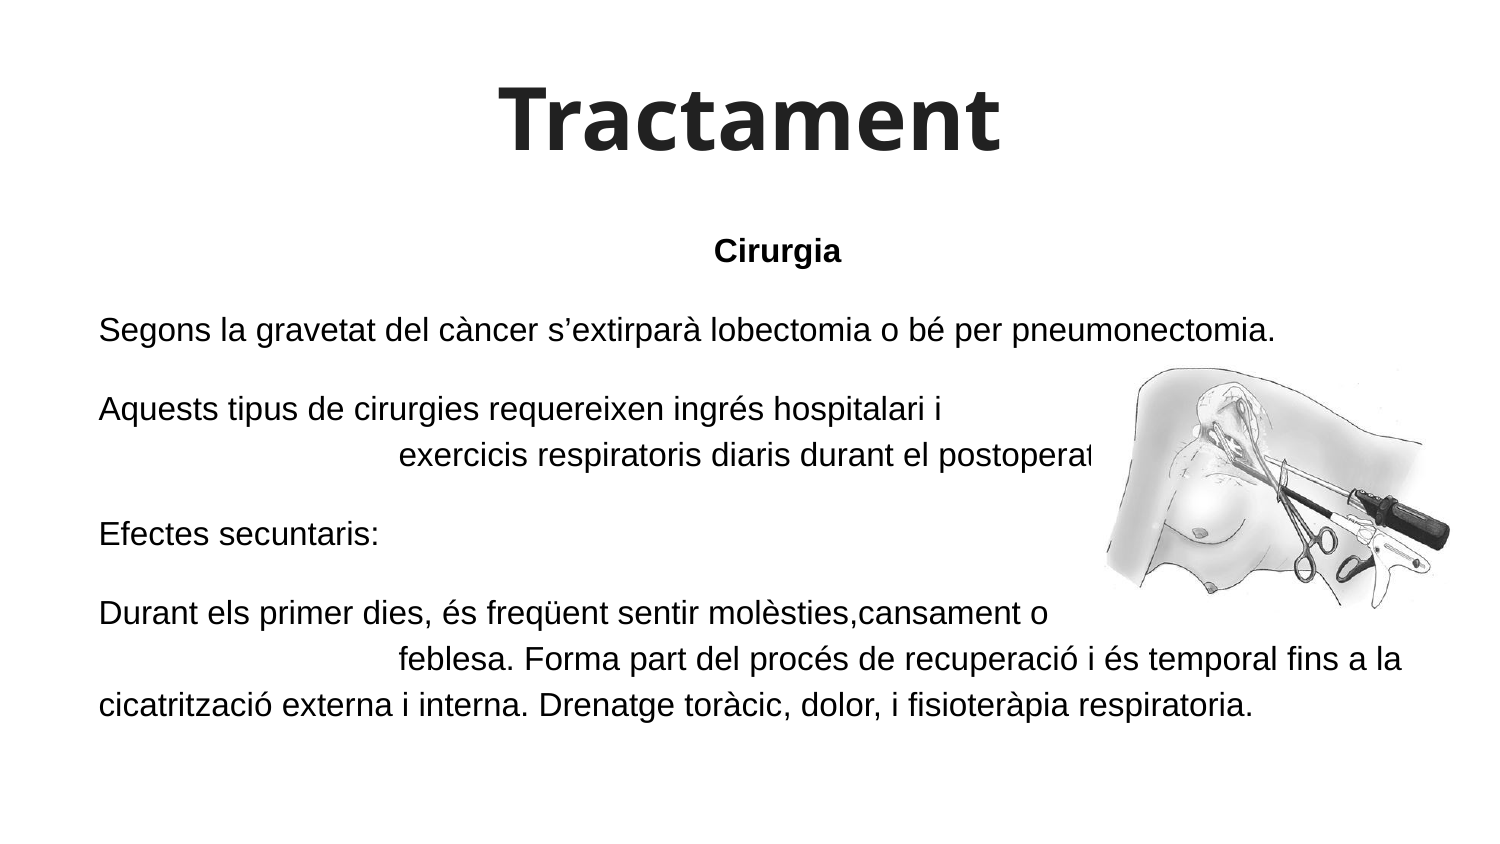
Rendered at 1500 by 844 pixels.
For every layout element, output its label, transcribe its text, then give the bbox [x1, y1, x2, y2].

list Cirurgia Segons la gravetat del càncer s’extirparà lobectomia o bé per pneumonectomia. Aquests tipus de cirurgies requereixen ingrés hospitalari i exercicis respiratoris diaris durant el postoperatori. Efectes secuntaris: Durant els primer dies, és freqüent sentir molèsties,cansament o feblesa. Forma part del procés de recuperació i és temporal fins a la cicatrització externa i interna. Drenatge toràcic, dolor, i fisioteràpia respiratoria. [83, 207, 1482, 778]
picture [1091, 352, 1456, 622]
title Tractament [51, 48, 1449, 180]
